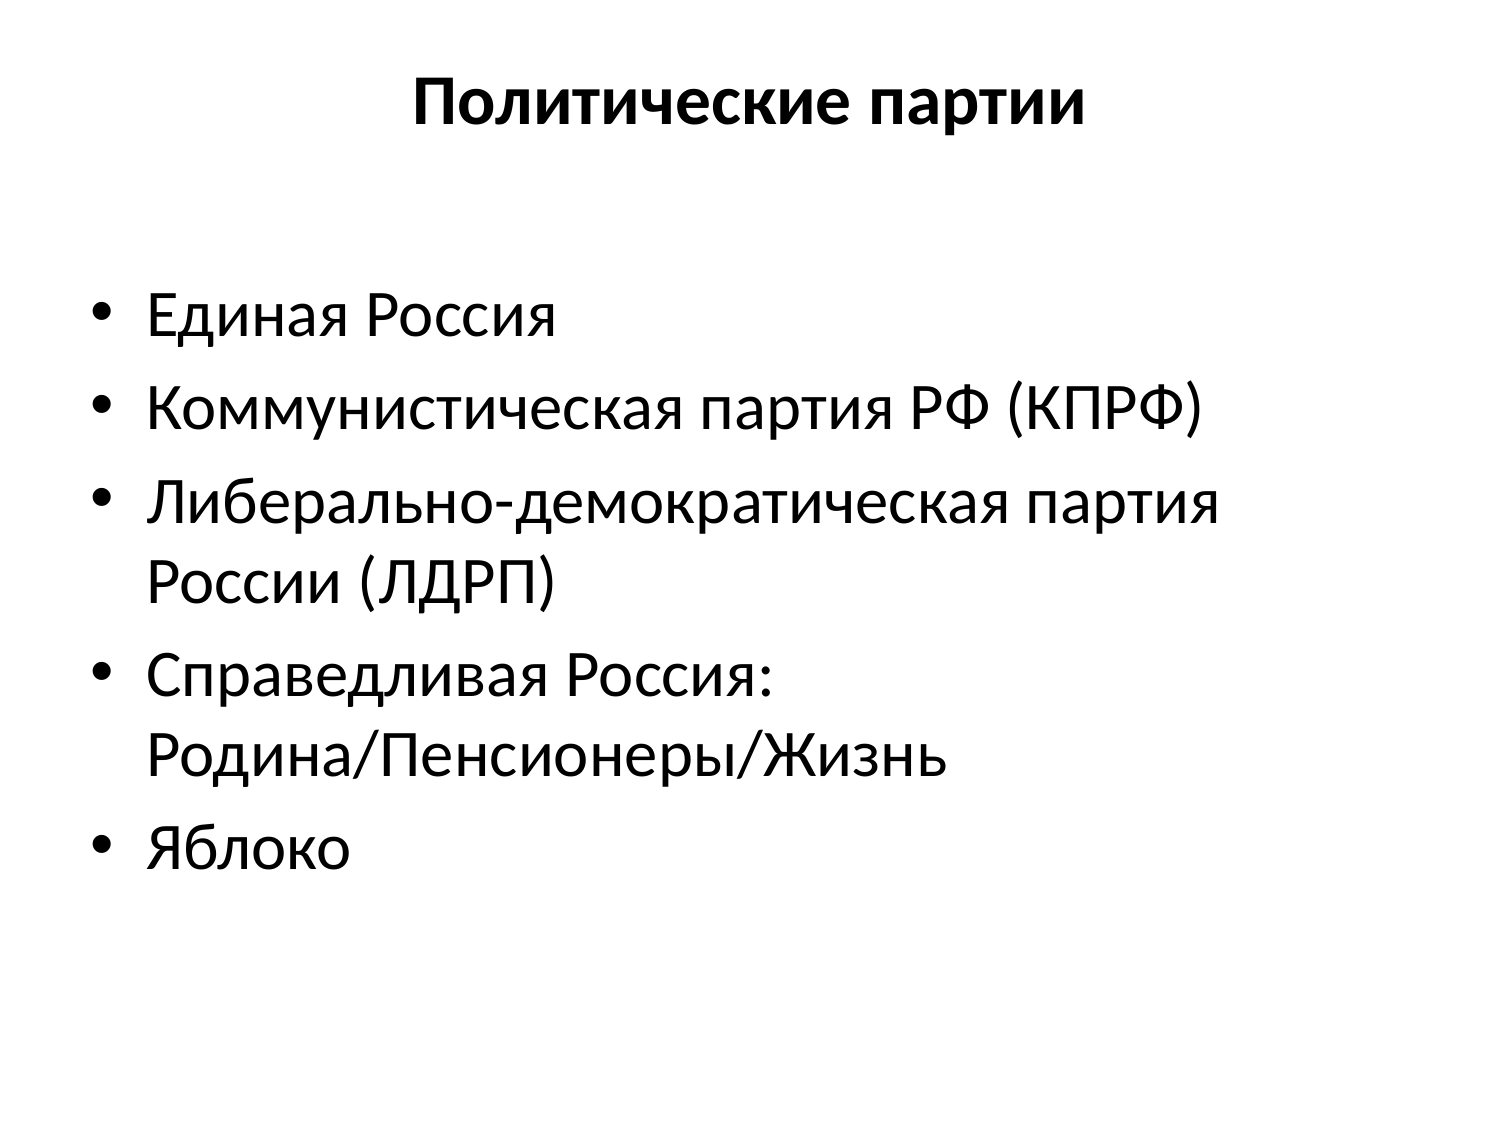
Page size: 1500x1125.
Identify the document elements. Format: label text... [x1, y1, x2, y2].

list Единая Россия Коммунистическая партия РФ (КПРФ) Либерально-демократическая партия России (ЛДРП) Справедливая Россия: Родина/Пенсионеры/Жизнь Яблоко [75, 262, 1425, 1005]
title Политические партии [75, 45, 1425, 233]
